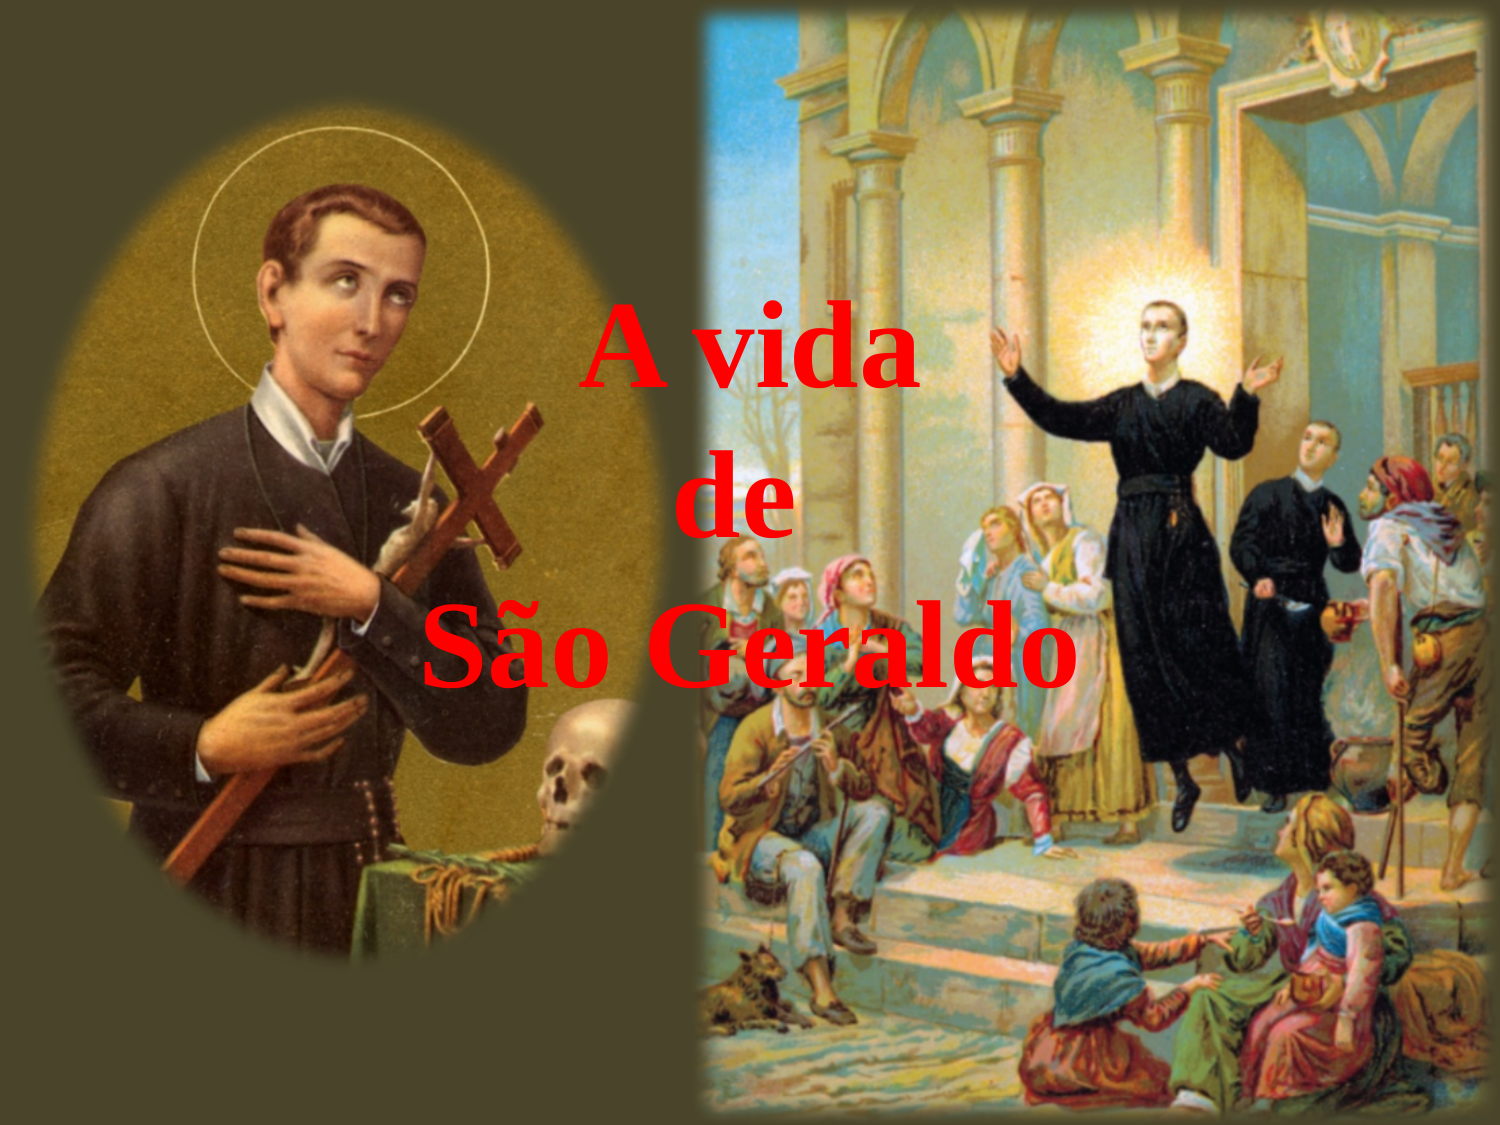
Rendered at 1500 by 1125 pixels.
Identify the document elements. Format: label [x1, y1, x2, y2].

picture [17, 89, 679, 977]
picture [690, 0, 1500, 1125]
